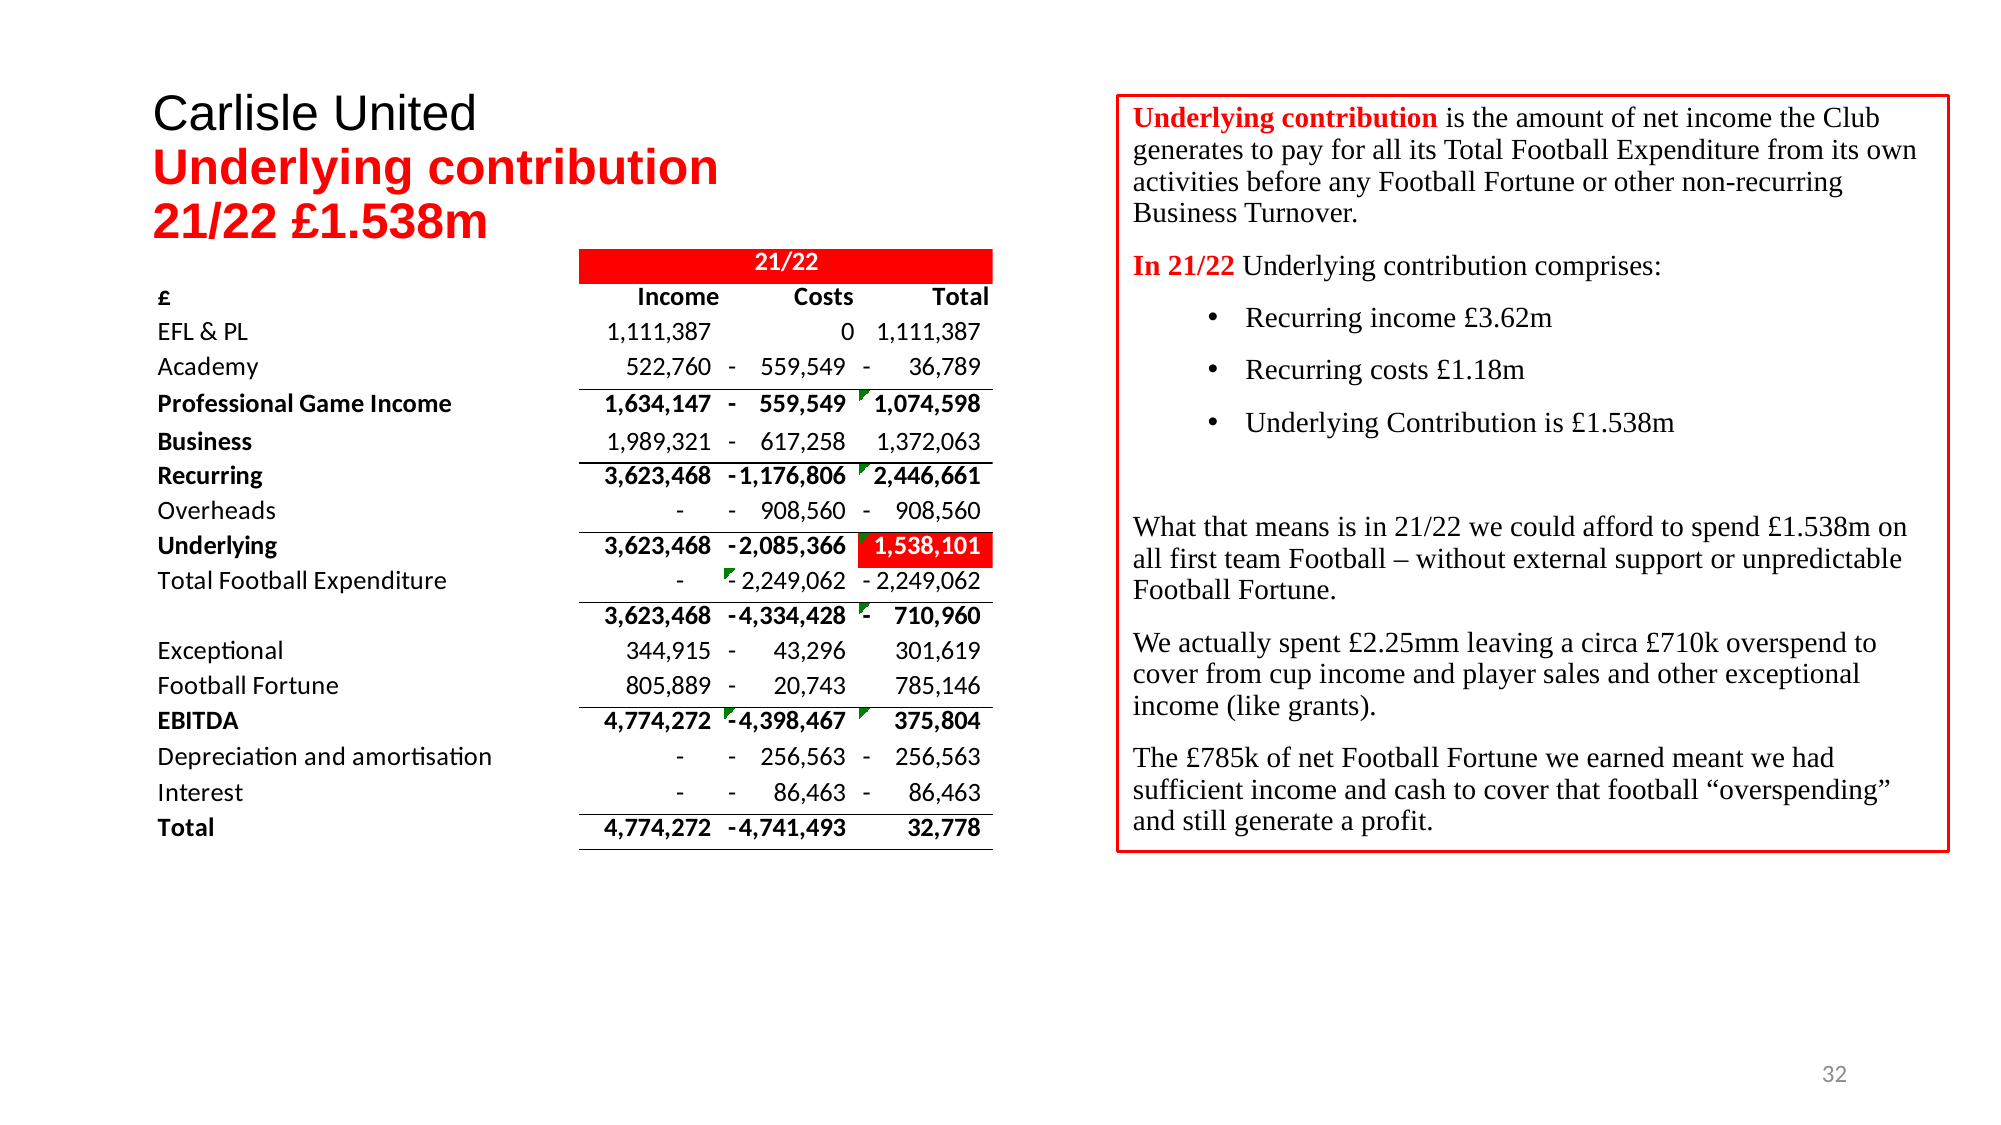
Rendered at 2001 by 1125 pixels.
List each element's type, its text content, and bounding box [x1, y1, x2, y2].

list Underlying contribution is the amount of net income the Club generates to pay for all its Total Football Expenditure from its own activities before any Football Fortune or other non-recurring Business Turnover. In 21/22 Underlying contribution comprises: Recurring income £3.62m Recurring costs £1.18m Underlying Contribution is £1.538m What that means is in 21/22 we could afford to spend £1.538m on all first team Football – without external support or unpredictable Football Fortune. We actually spent £2.25mm leaving a circa £710k overspend to cover from cup income and player sales and other exceptional income (like grants). The £785k of net Football Fortune we earned meant we had sufficient income and cash to cover that football “overspending” and still generate a profit. [1117, 95, 1949, 852]
title Carlisle United Underlying contribution 21/22 £1.538m [137, 59, 1863, 278]
picture [152, 248, 994, 852]
slide_number 32 [1412, 1042, 1863, 1103]
